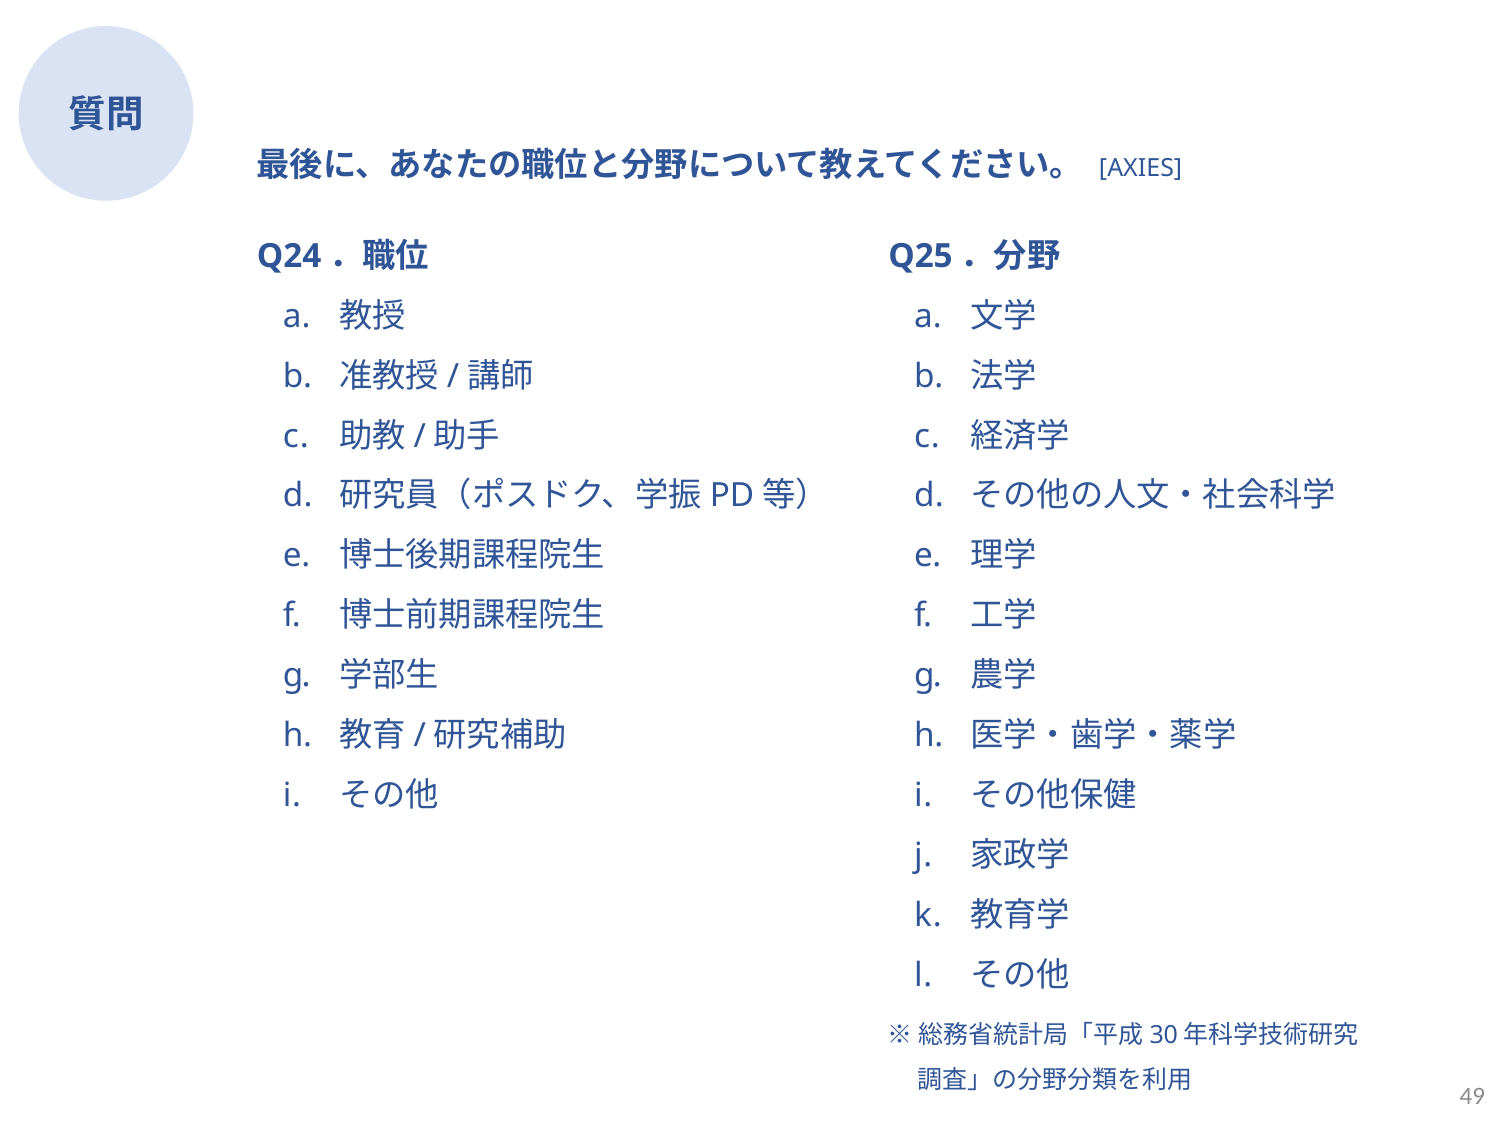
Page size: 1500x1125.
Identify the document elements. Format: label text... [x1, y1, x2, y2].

text_box 教授 准教授/講師 助教/助手 研究員（ポスドク、学振PD等） 博士後期課程院生 博士前期課程院生 学部生 教育/研究補助 その他 [268, 282, 848, 821]
text_box 文学 法学 経済学 その他の人文・社会科学 理学 工学 農学 医学・歯学・薬学 その他保健 家政学 教育学 その他 [899, 282, 1479, 1000]
text_box Q25．分野 [873, 206, 1479, 282]
slide_number 49 [1162, 1064, 1500, 1125]
text_box Q24．職位 [242, 206, 848, 282]
text_box ※総務省統計局「平成30年科学技術研究調査」の分野分類を利用 [872, 996, 1380, 1102]
text_box 最後に、あなたの職位と分野について教えてください。 [AXIES] [242, 115, 1394, 191]
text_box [19, 27, 193, 200]
